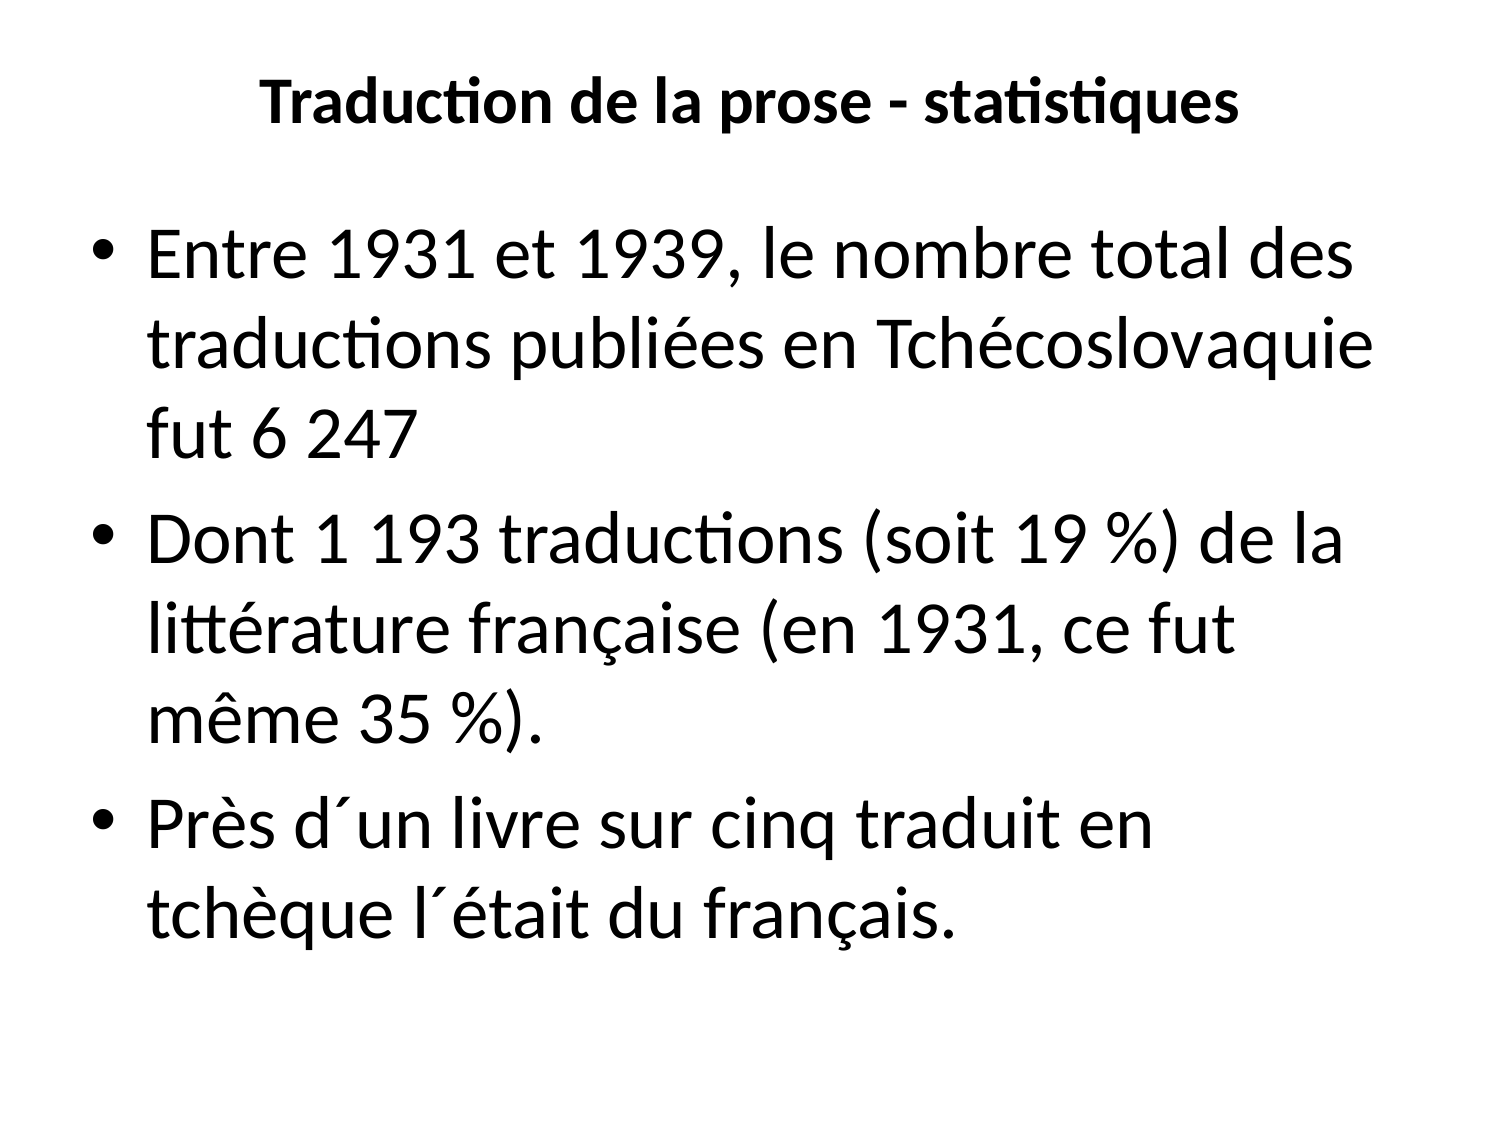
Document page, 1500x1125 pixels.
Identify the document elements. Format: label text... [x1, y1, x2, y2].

title Traduction de la prose - statistiques [75, 45, 1425, 149]
list Entre 1931 et 1939, le nombre total des traductions publiées en Tchécoslovaquie fut 6 247 Dont 1 193 traductions (soit 19 %) de la littérature française (en 1931, ce fut même 35 %). Près d´un livre sur cinq traduit en tchèque l´était du français. [75, 196, 1425, 1059]
